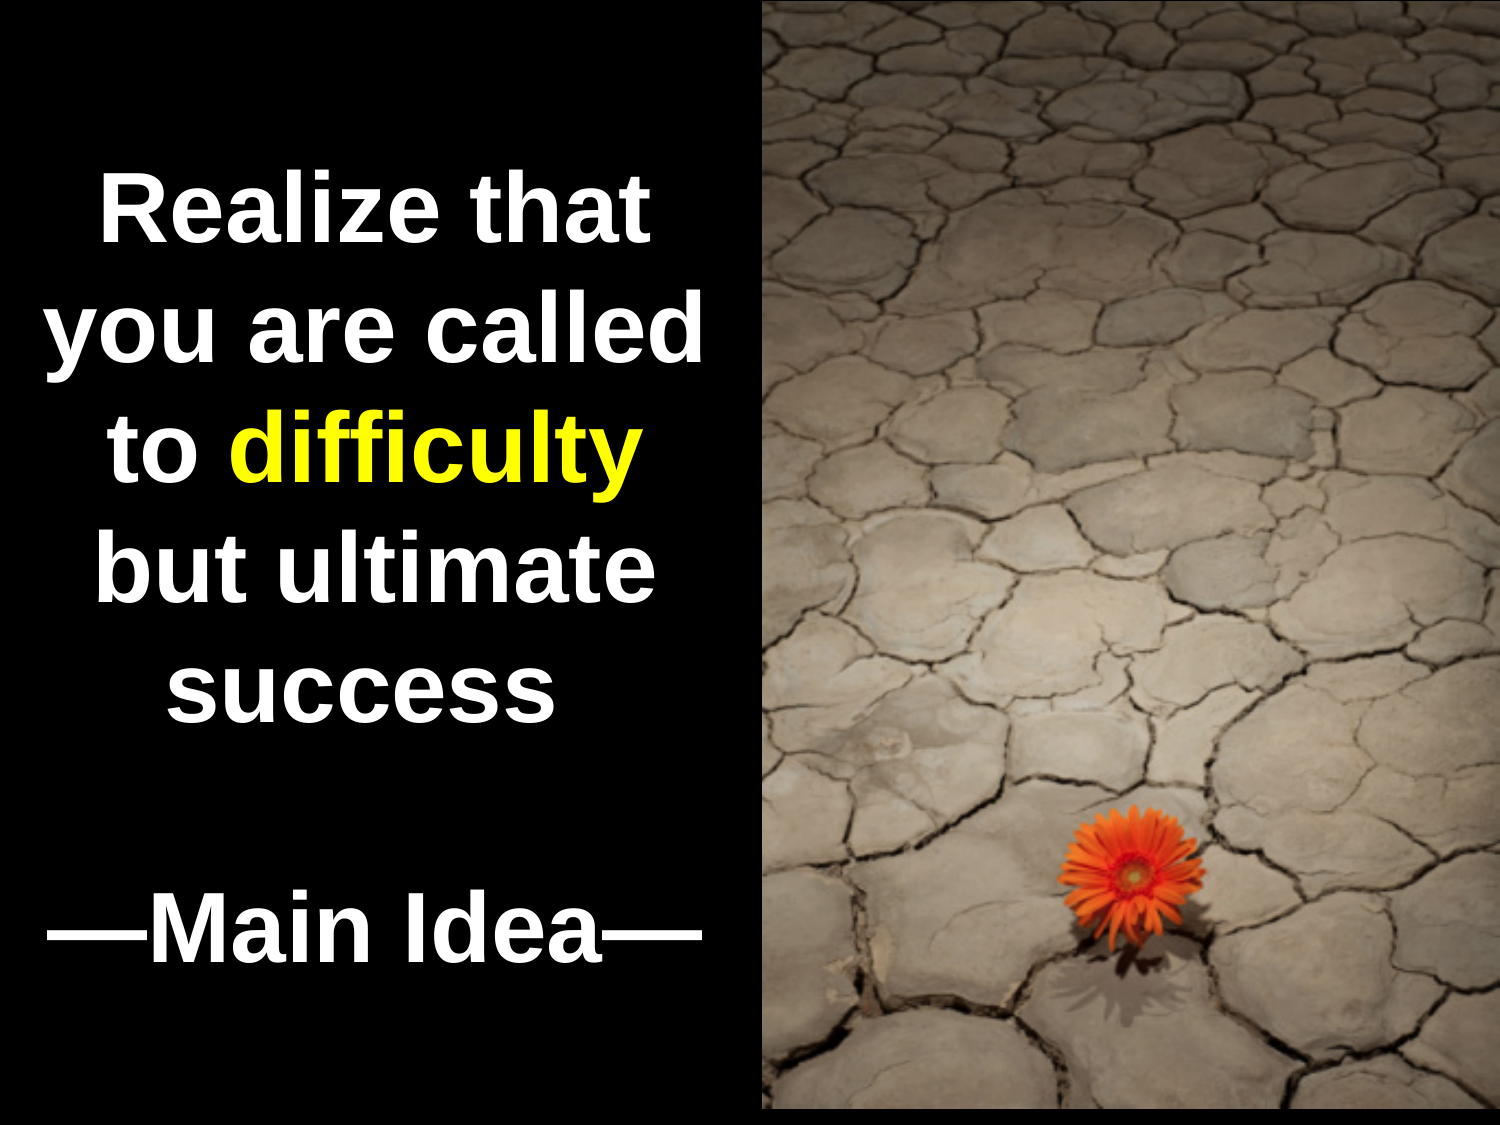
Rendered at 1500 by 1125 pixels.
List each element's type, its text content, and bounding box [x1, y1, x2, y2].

picture [762, 1, 1500, 1110]
title Realize that you are called to difficulty but ultimate success —Main Idea— [0, 0, 750, 1125]
